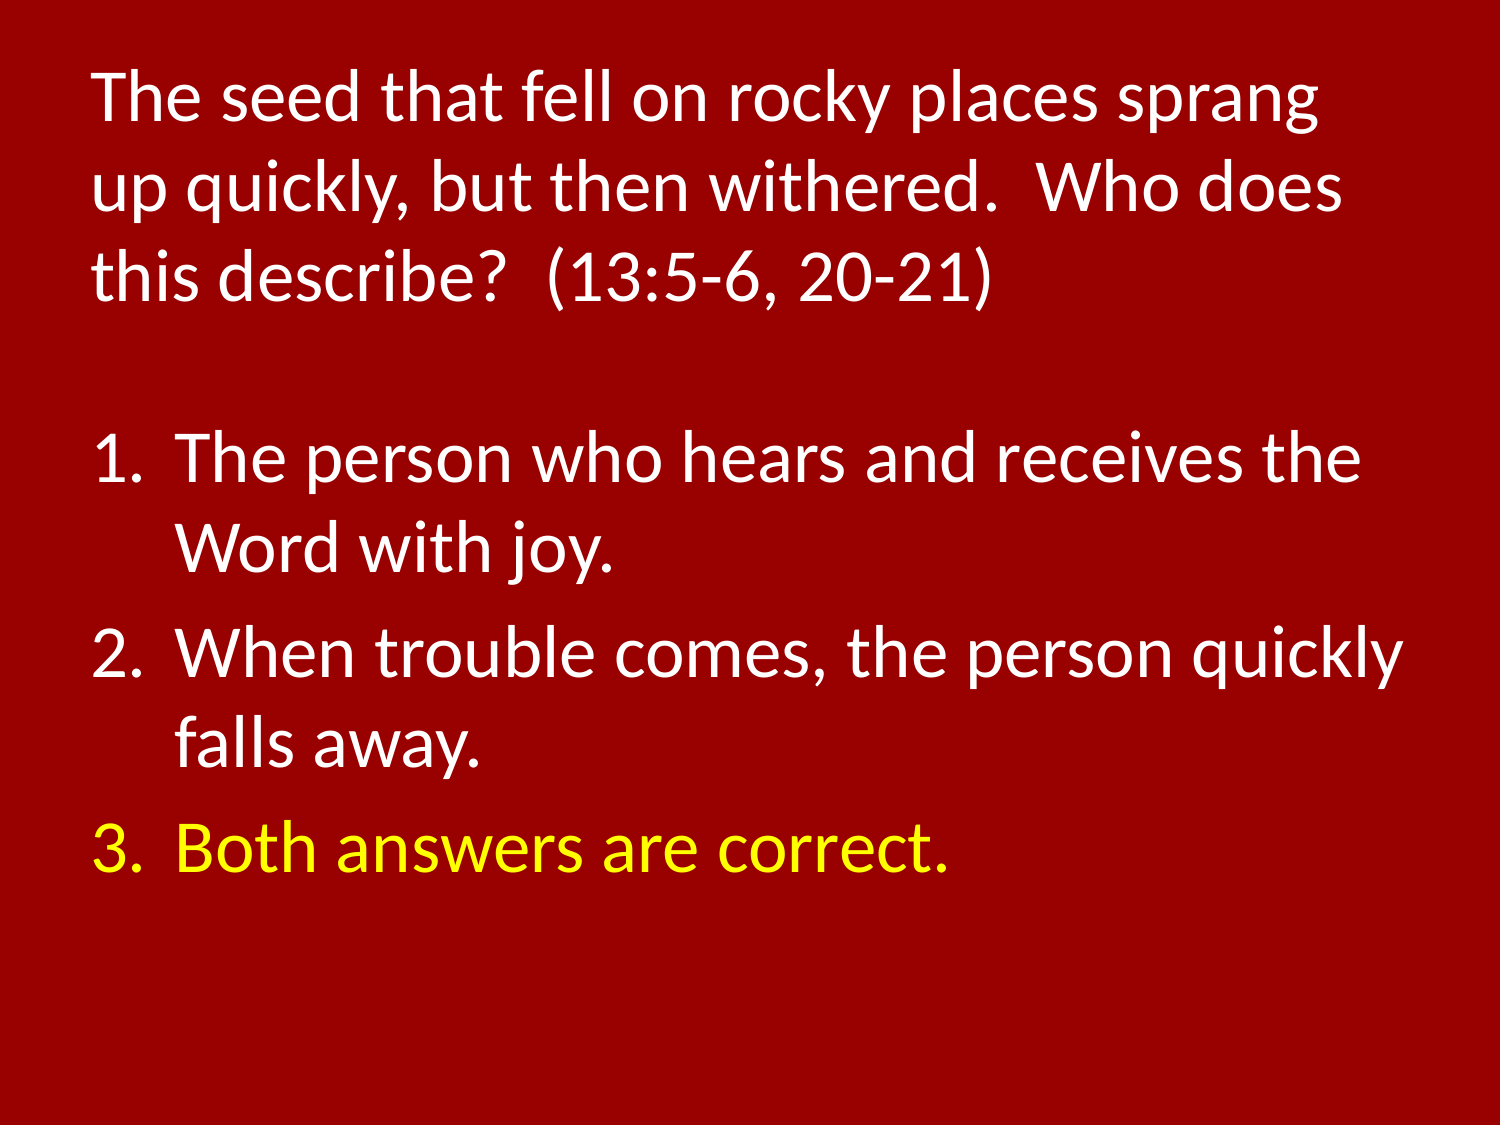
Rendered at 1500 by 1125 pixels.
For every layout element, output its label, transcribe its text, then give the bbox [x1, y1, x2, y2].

list The person who hears and receives the Word with joy. When trouble comes, the person quickly falls away. Both answers are correct. [75, 399, 1425, 1075]
title The seed that fell on rocky places sprang up quickly, but then withered. Who does this describe? (13:5-6, 20-21) [75, 87, 1425, 275]
